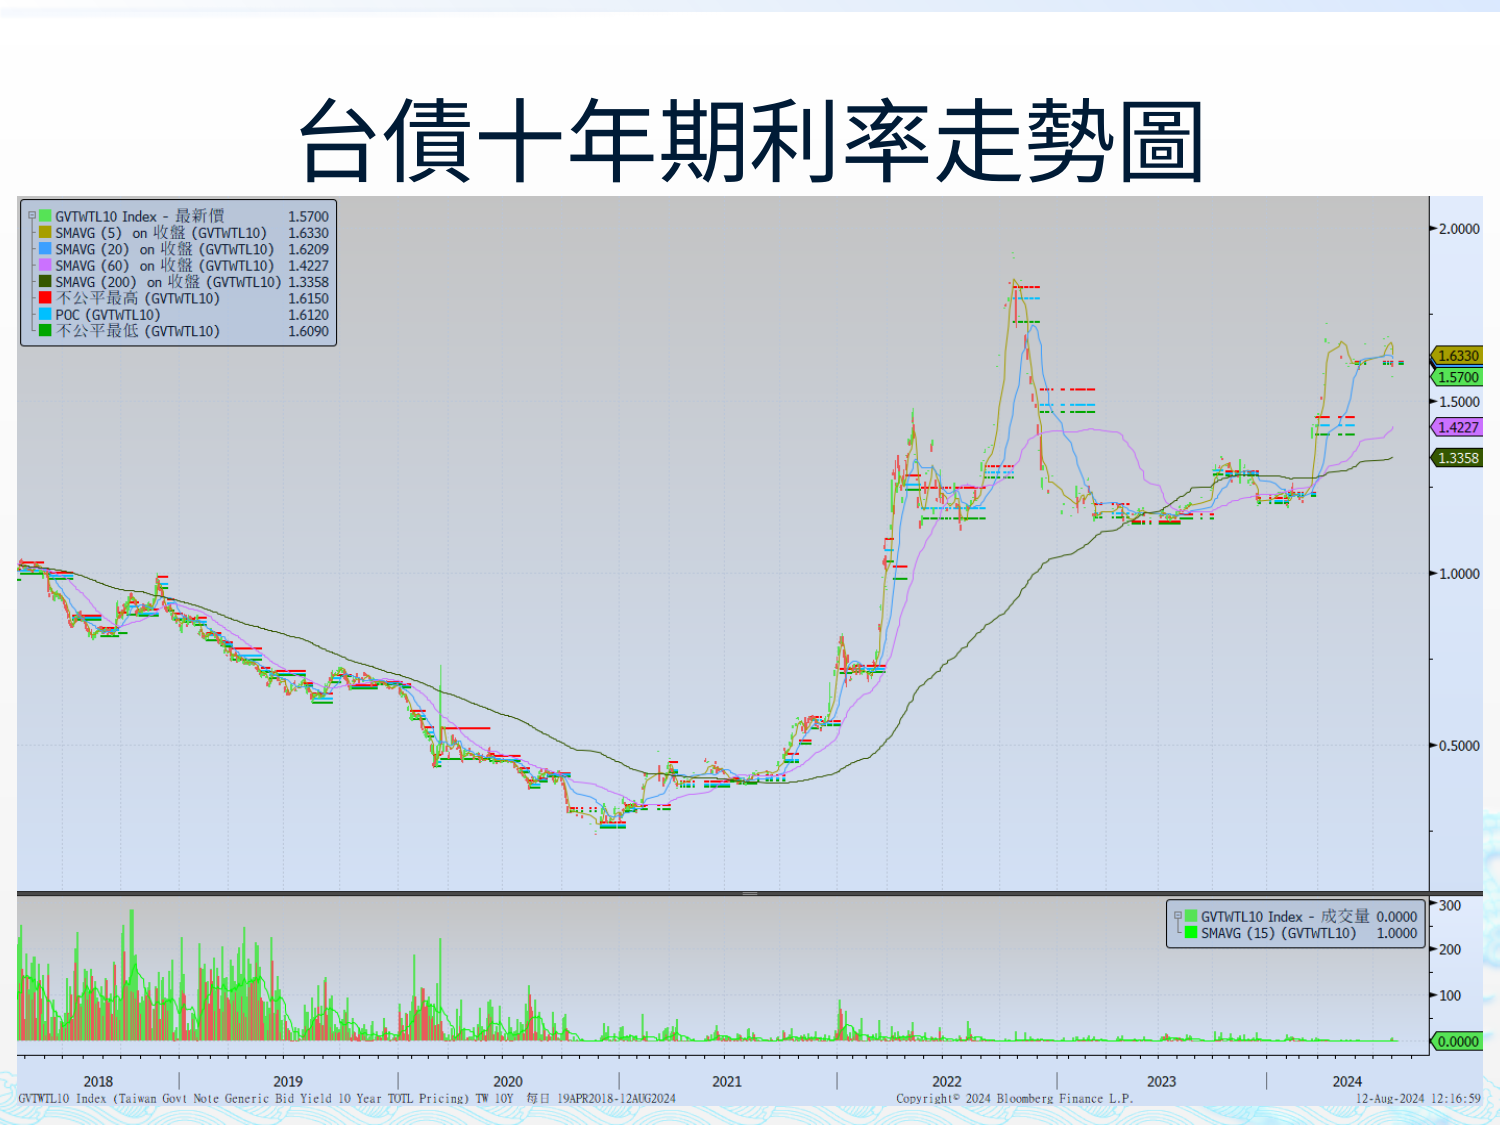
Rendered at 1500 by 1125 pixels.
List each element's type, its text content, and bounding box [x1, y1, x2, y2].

picture [17, 195, 1483, 1107]
title 台債十年期利率走勢圖 [75, 45, 1425, 195]
